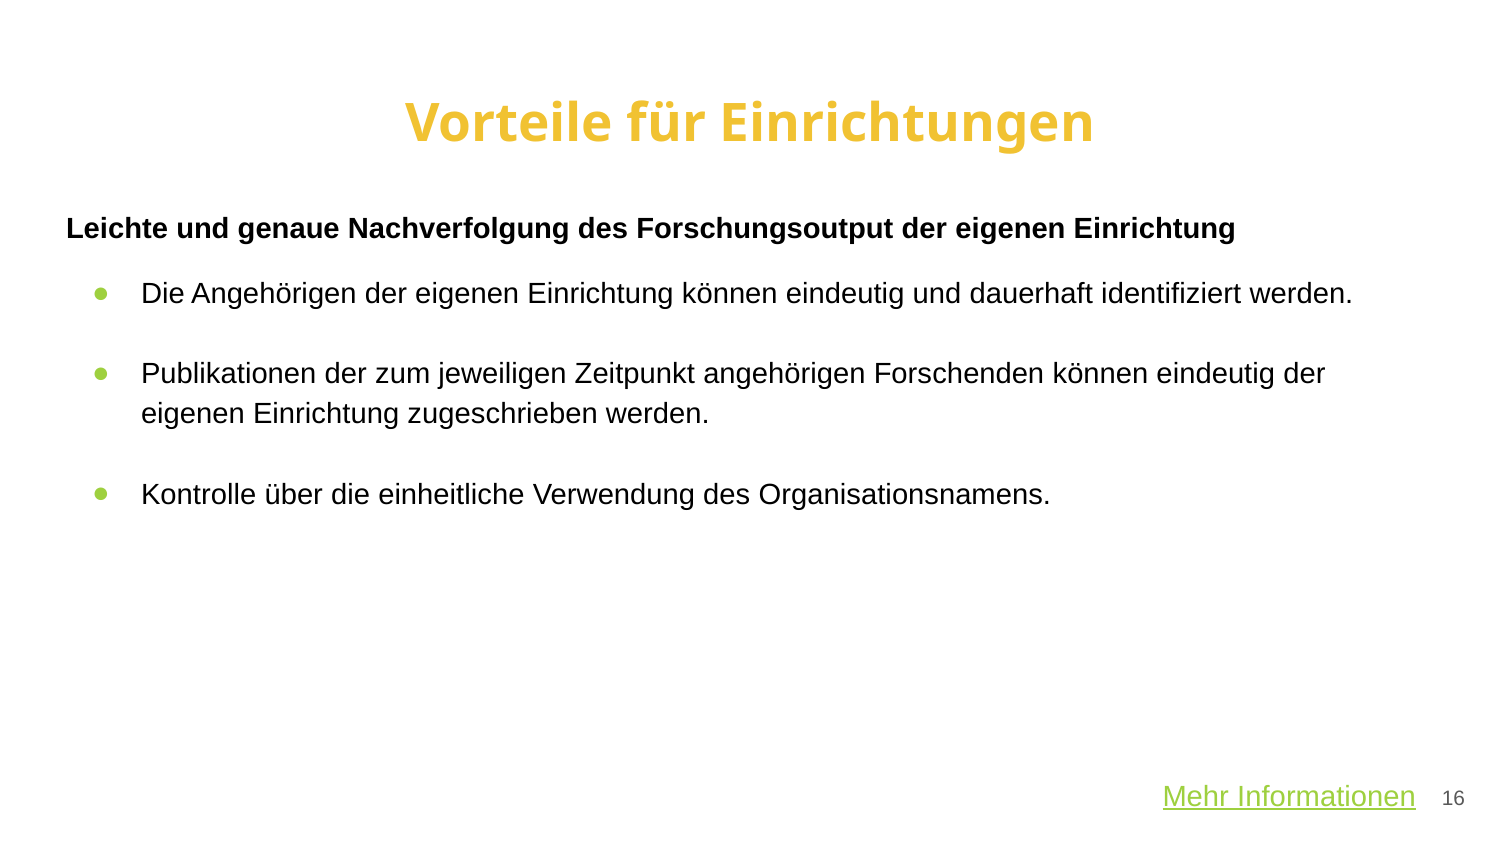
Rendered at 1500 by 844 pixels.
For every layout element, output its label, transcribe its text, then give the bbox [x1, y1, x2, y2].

text_box Mehr Informationen [676, 771, 1389, 818]
list Leichte und genaue Nachverfolgung des Forschungsoutput der eigenen Einrichtung Die Angehörigen der eigenen Einrichtung können eindeutig und dauerhaft identifiziert werden. Publikationen der zum jeweiligen Zeitpunkt angehörigen Forschenden können eindeutig der eigenen Einrichtung zugeschrieben werden. Kontrolle über die einheitliche Verwendung des Organisationsnamens. [51, 189, 1449, 750]
slide_number 16 [1389, 764, 1480, 830]
title Vorteile für Einrichtungen [51, 72, 1449, 167]
